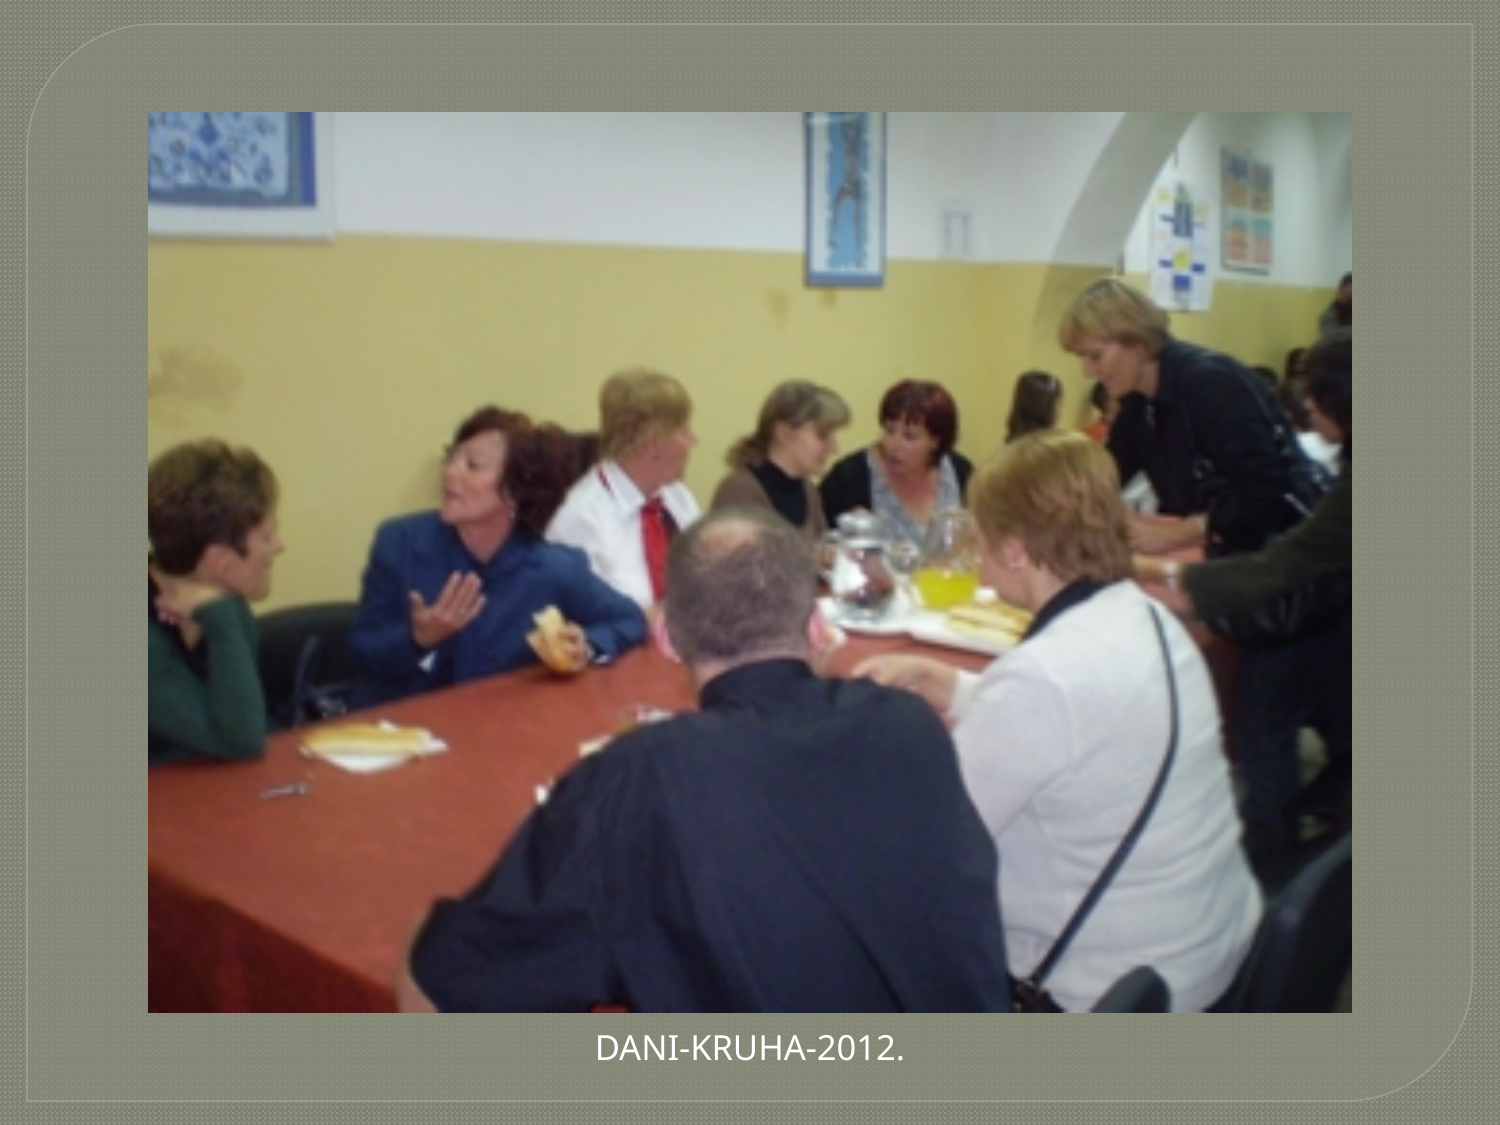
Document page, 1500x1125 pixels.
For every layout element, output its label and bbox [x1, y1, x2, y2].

text_box [148, 112, 1352, 1076]
